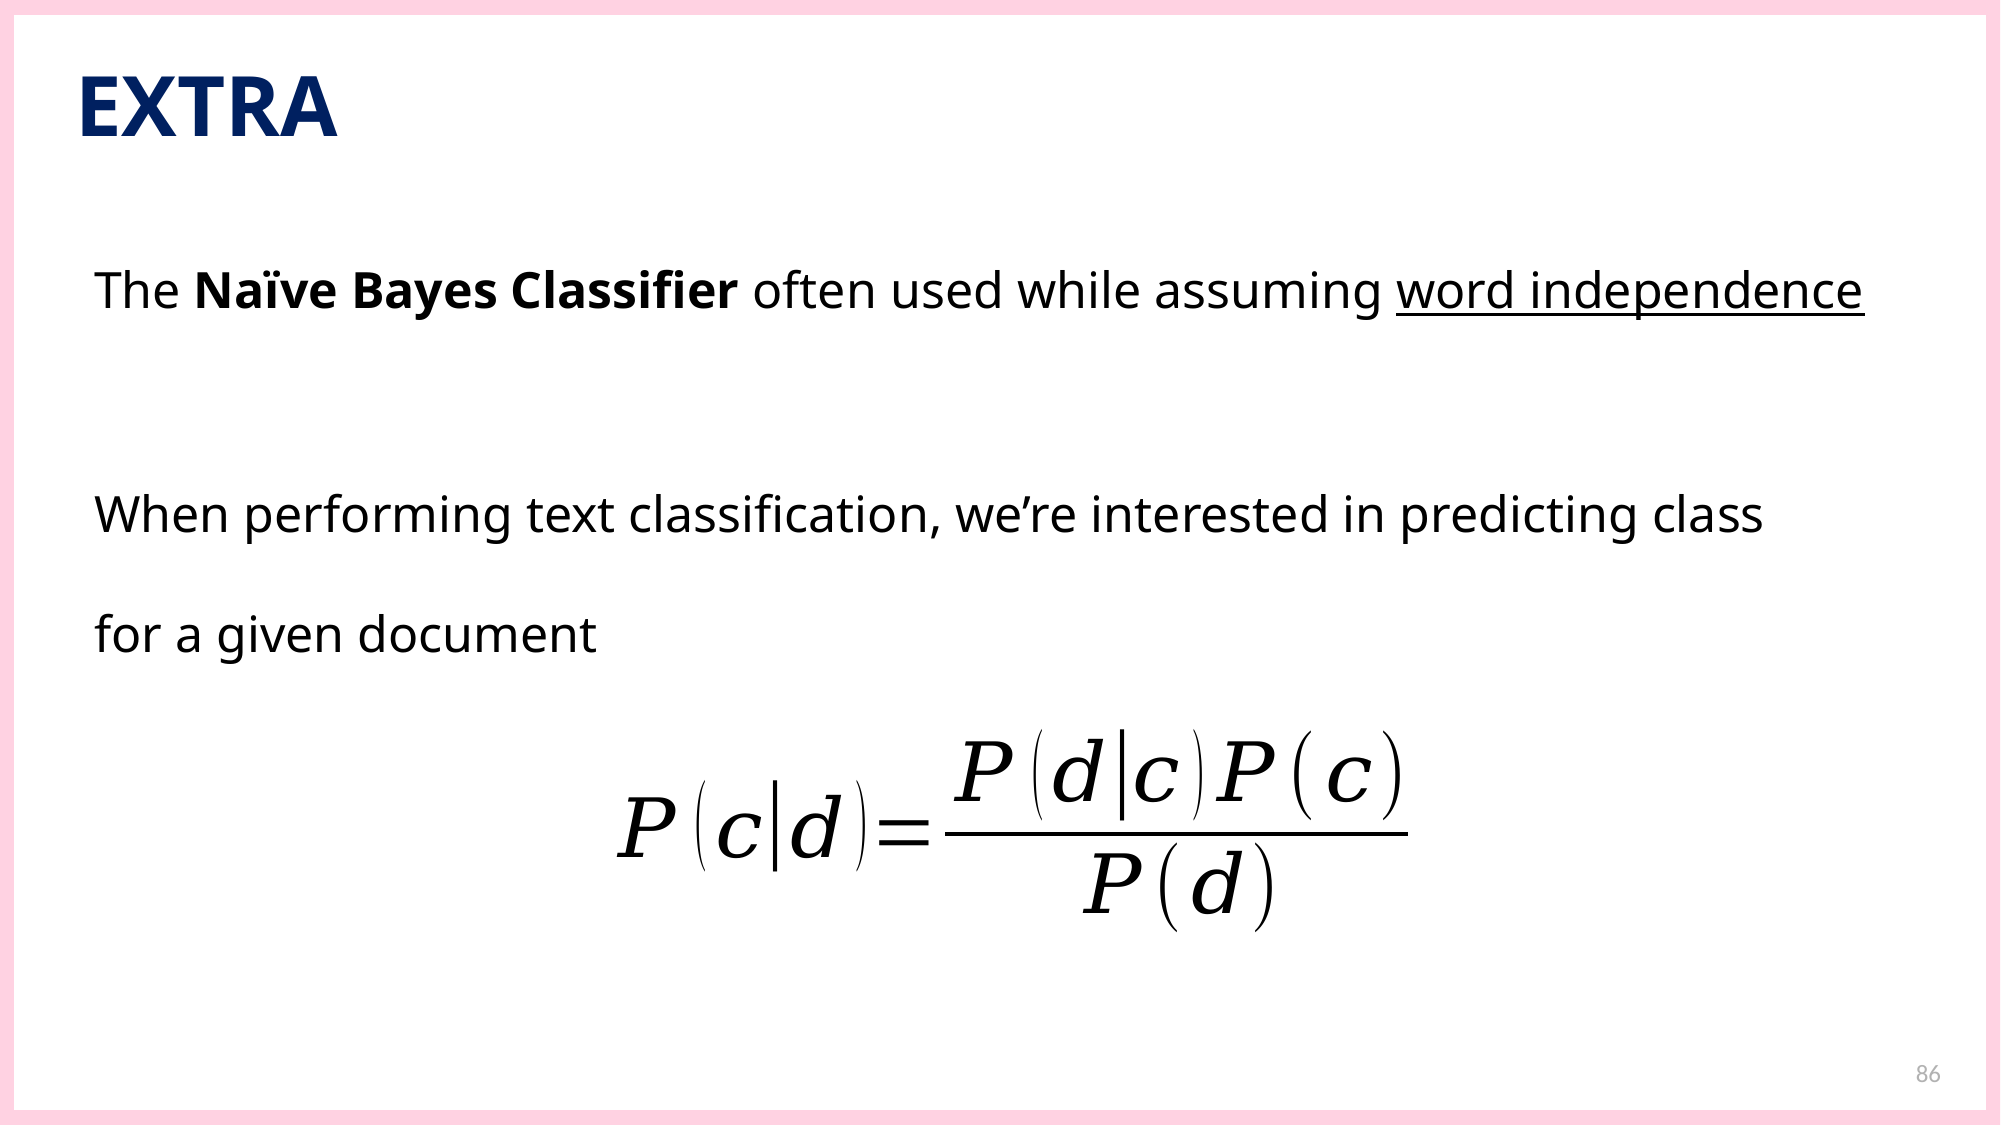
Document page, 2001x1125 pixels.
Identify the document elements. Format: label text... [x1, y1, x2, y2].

title EXTRA [60, 57, 982, 158]
slide_number 86 [1506, 1042, 1957, 1103]
text_box The Naïve Bayes Classifier often used while assuming word independence [79, 191, 1974, 327]
